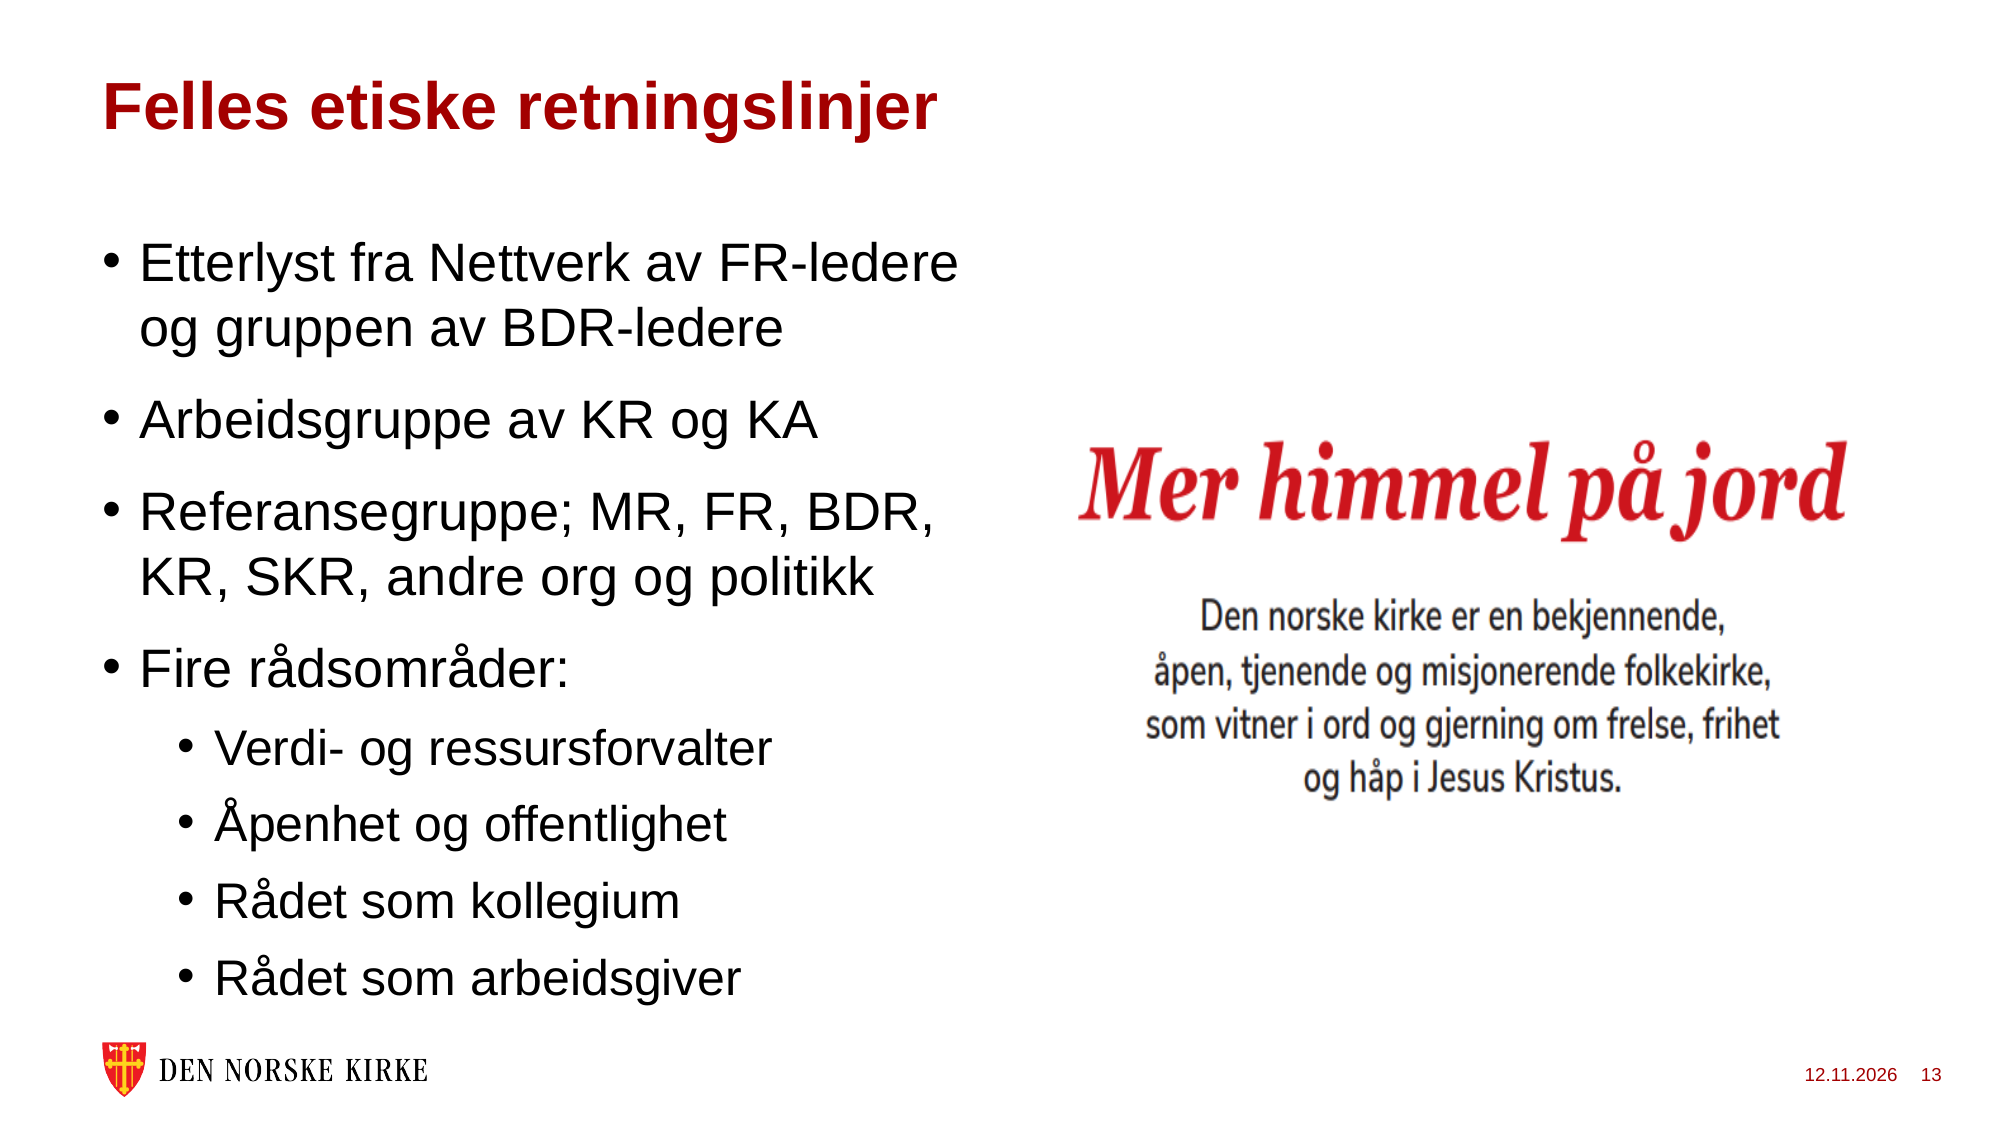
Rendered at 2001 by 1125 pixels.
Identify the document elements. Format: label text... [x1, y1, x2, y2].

title Felles etiske retningslinjer [102, 36, 1898, 179]
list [1029, 398, 1898, 842]
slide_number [1719, 1056, 1898, 1091]
slide_number 13 [1920, 1056, 1978, 1091]
picture [102, 1042, 427, 1097]
list Etterlyst fra Nettverk av FR-ledere og gruppen av BDR-ledere Arbeidsgruppe av KR og KA Referansegruppe; MR, FR, BDR, KR, SKR, andre org og politikk Fire rådsområder: Verdi- og ressursforvalter Åpenhet og offentlighet Rådet som kollegium Rådet som arbeidsgiver [102, 227, 971, 994]
